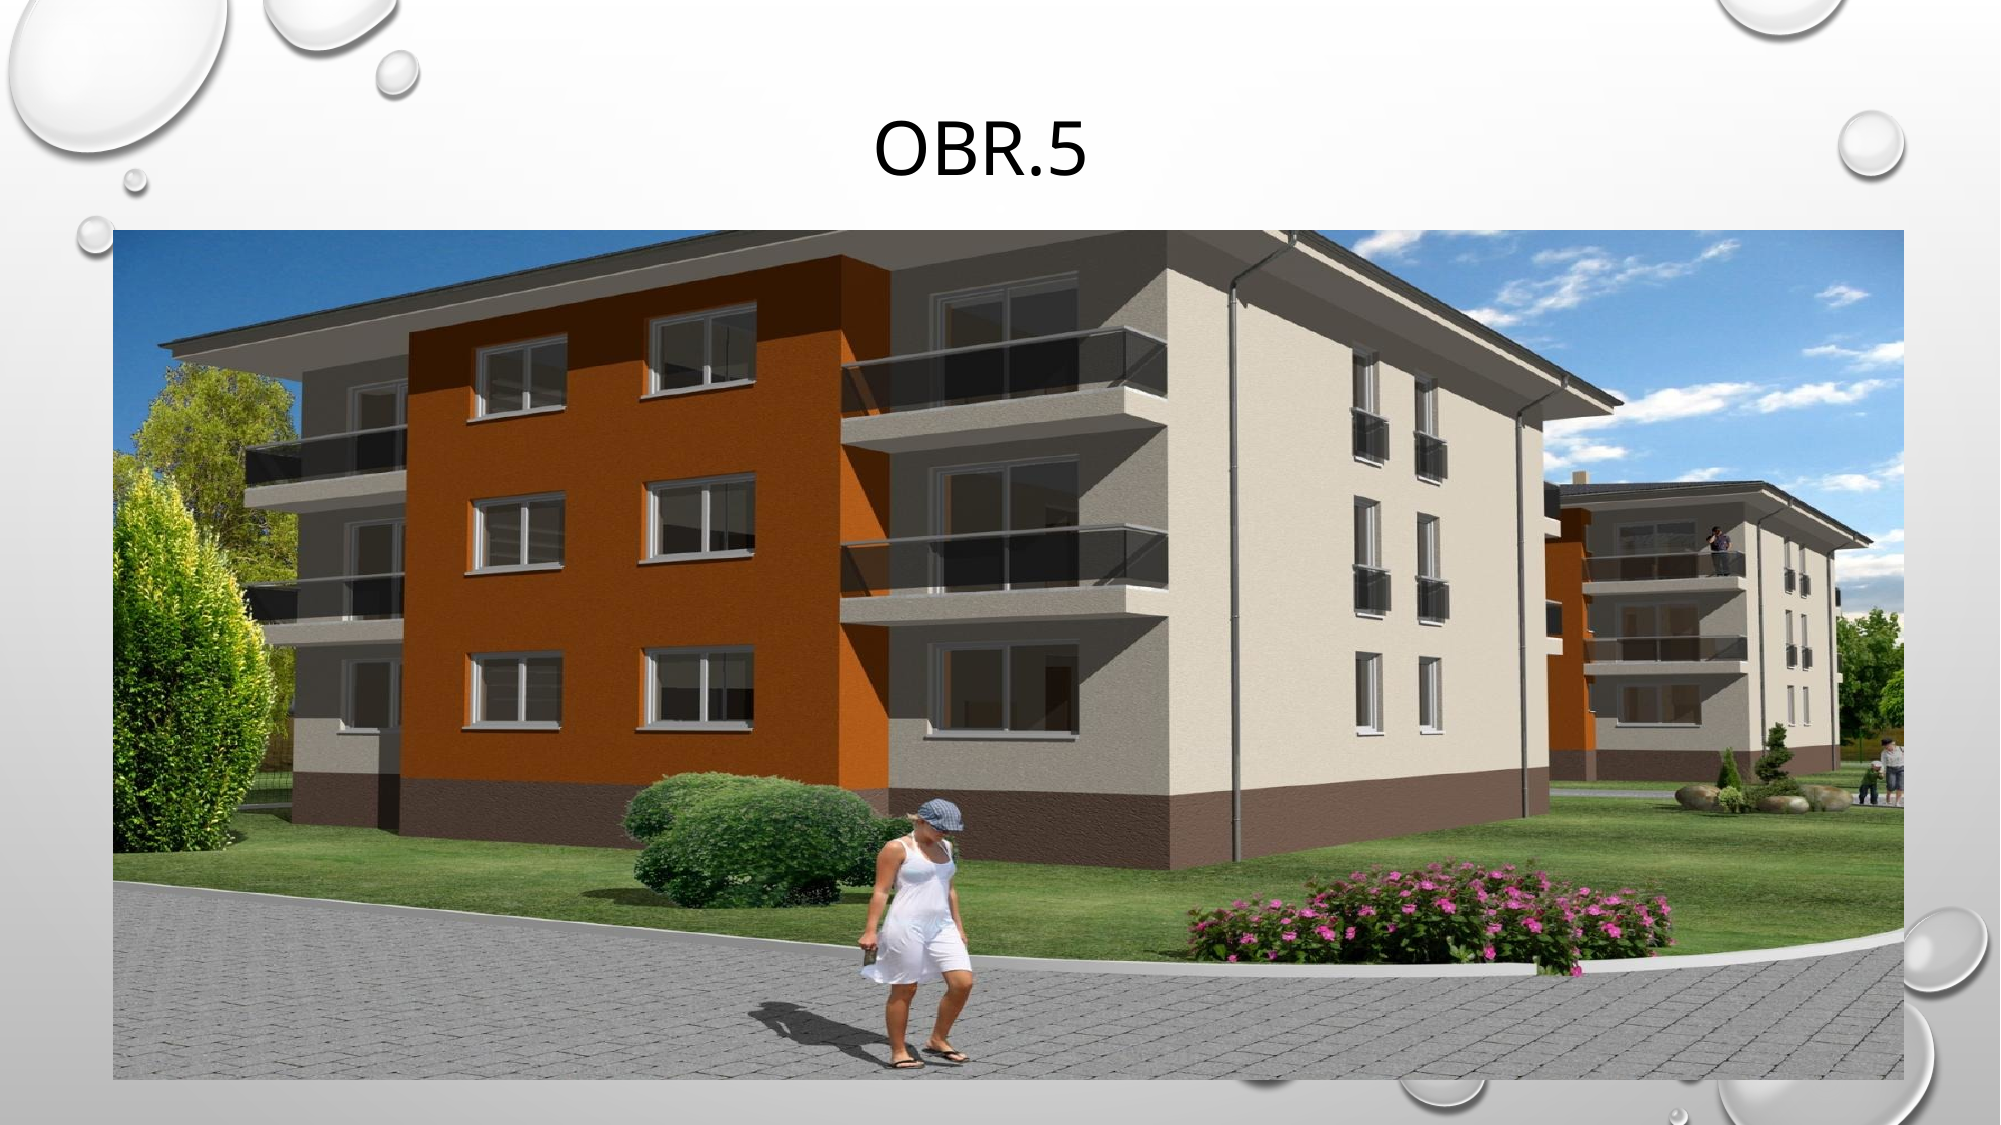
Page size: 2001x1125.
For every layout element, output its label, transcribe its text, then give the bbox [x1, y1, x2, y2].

title Obr.5 [131, 20, 1832, 229]
picture [0, 0, 2000, 1125]
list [112, 230, 1905, 1081]
